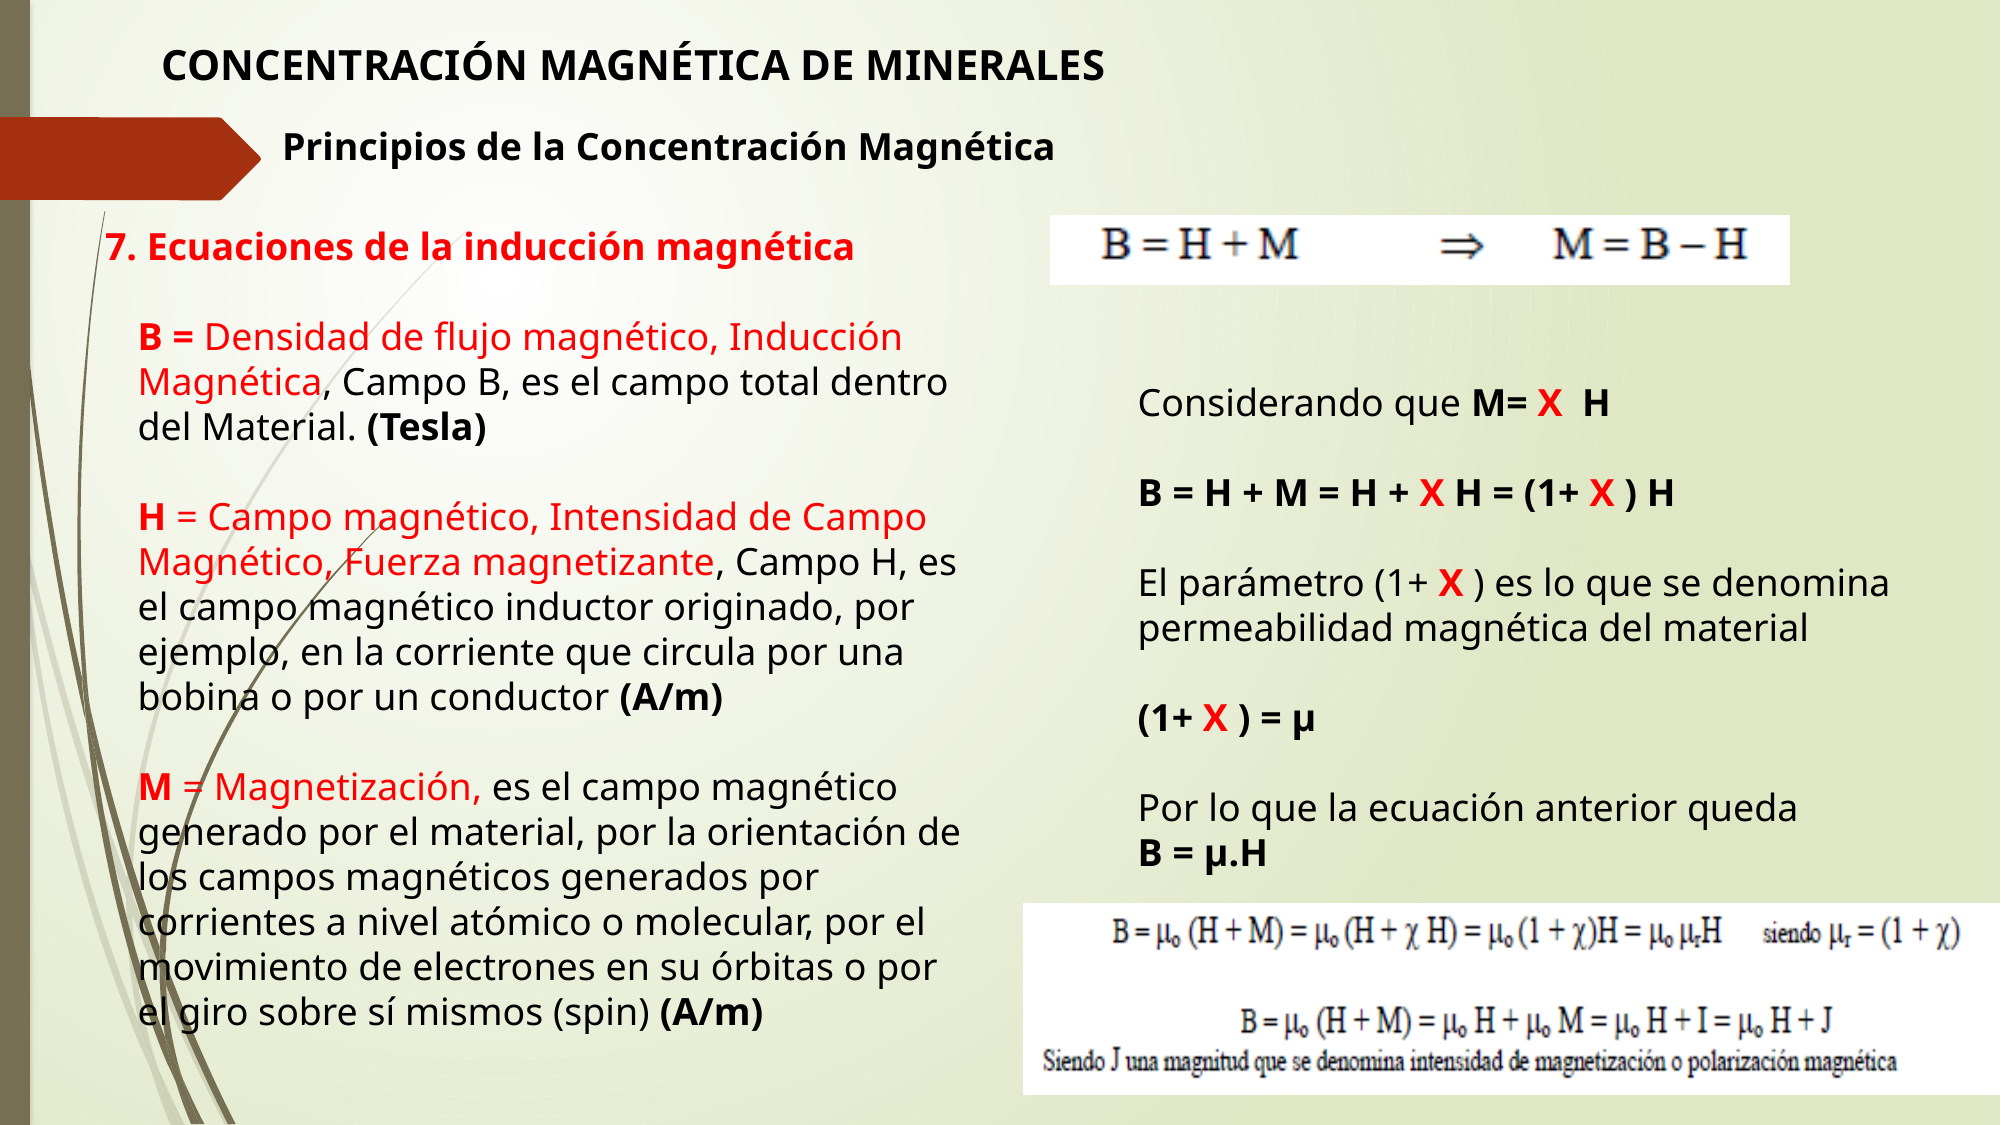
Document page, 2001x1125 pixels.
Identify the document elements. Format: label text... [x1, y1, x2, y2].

text_box Considerando que M= X H B = H + M = H + X H = (1+ X ) H El parámetro (1+ X ) es lo que se denomina permeabilidad magnética del material (1+ X ) = μ Por lo que la ecuación anterior queda B = μ.H [1122, 371, 2000, 882]
text_box Principios de la Concentración Magnética [267, 115, 1072, 176]
text_box CONCENTRACIÓN MAGNÉTICA DE MINERALES [147, 31, 1121, 96]
text_box B = Densidad de flujo magnético, Inducción Magnética, Campo B, es el campo total dentro del Material. (Tesla) H = Campo magnético, Intensidad de Campo Magnético, Fuerza magnetizante, Campo H, es el campo magnético inductor originado, por ejemplo, en la corriente que circula por una bobina o por un conductor (A/m) M = Magnetización, es el campo magnético generado por el material, por la orientación de los campos magnéticos generados por corrientes a nivel atómico o molecular, por el movimiento de electrones en su órbitas o por el giro sobre sí mismos (spin) (A/m) [122, 306, 982, 1086]
picture [1022, 903, 2000, 1095]
picture [1050, 214, 1791, 285]
text_box 7. Ecuaciones de la inducción magnética [90, 215, 1091, 320]
